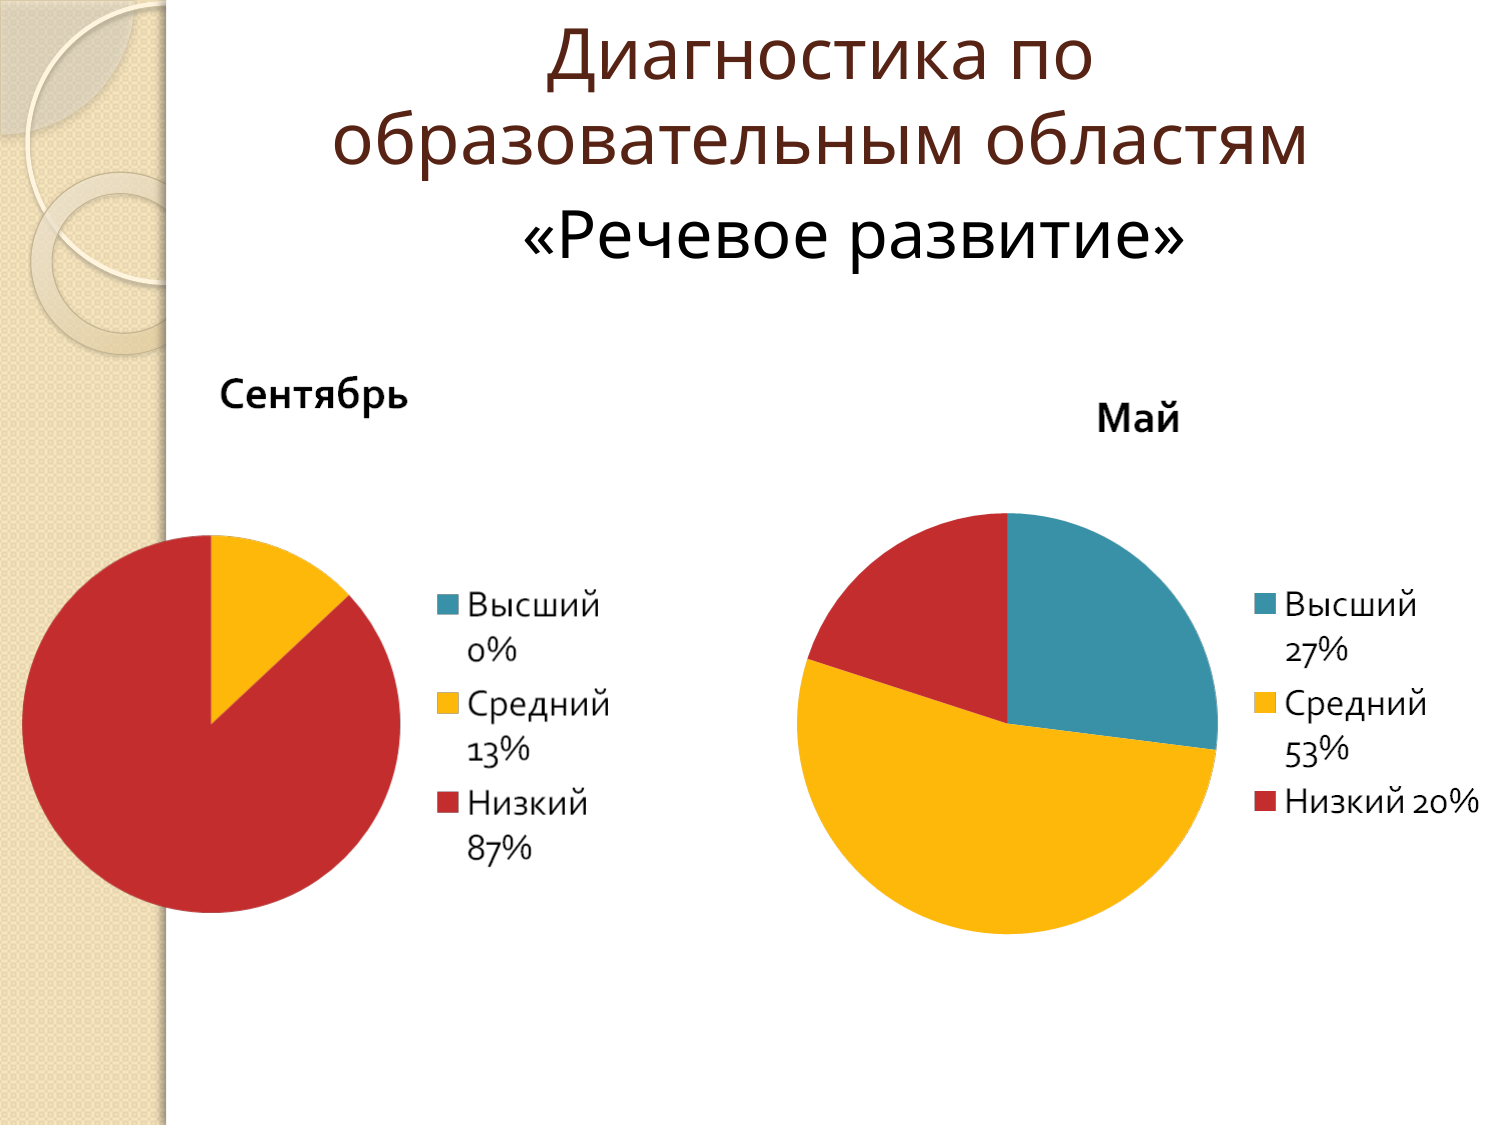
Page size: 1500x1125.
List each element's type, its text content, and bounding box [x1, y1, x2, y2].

list «Речевое развитие» [253, 184, 1442, 345]
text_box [0, 341, 639, 1035]
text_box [765, 364, 1500, 1008]
title Диагностика по образовательным областям [206, 0, 1437, 188]
